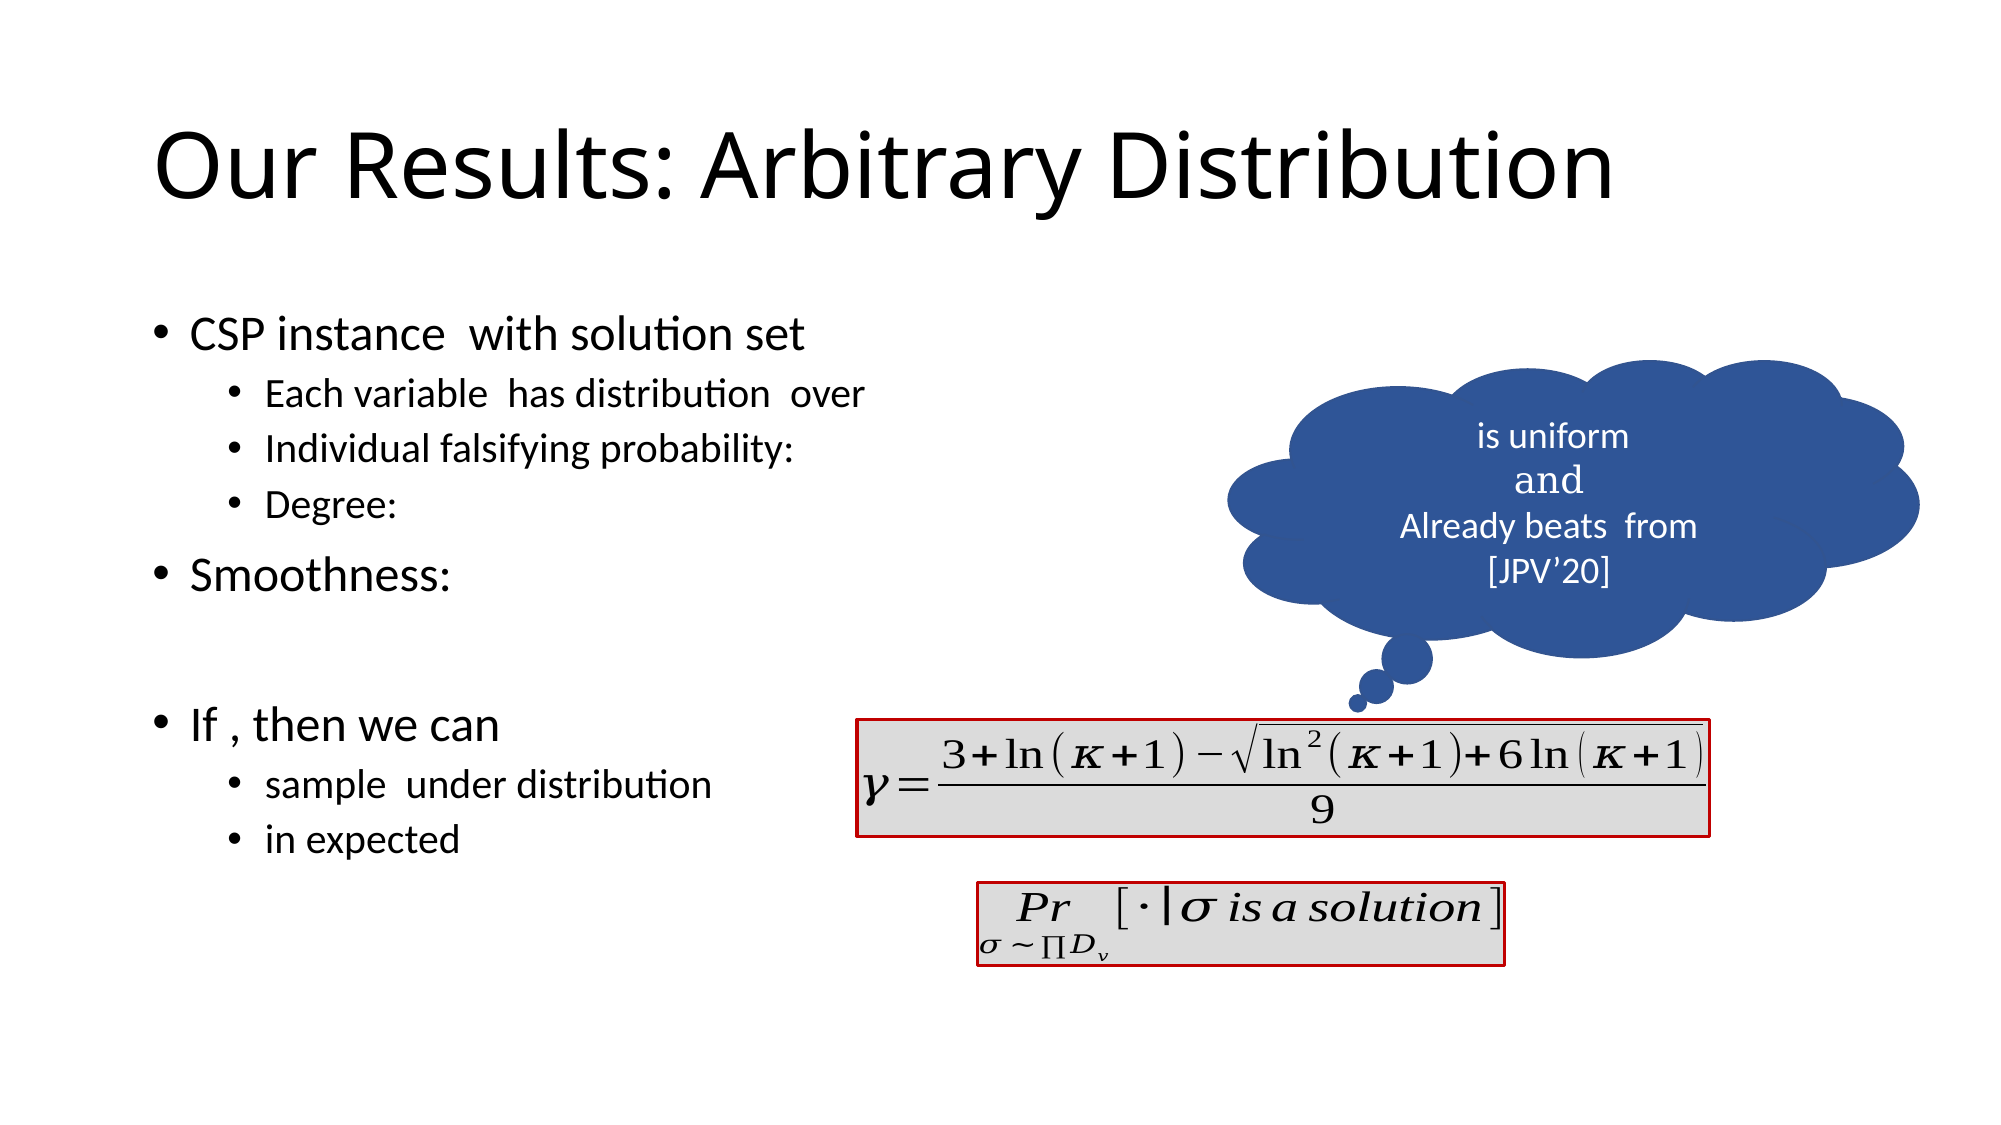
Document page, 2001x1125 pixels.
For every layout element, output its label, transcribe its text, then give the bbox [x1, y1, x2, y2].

title Our Results: Arbitrary Distribution [137, 59, 1863, 278]
